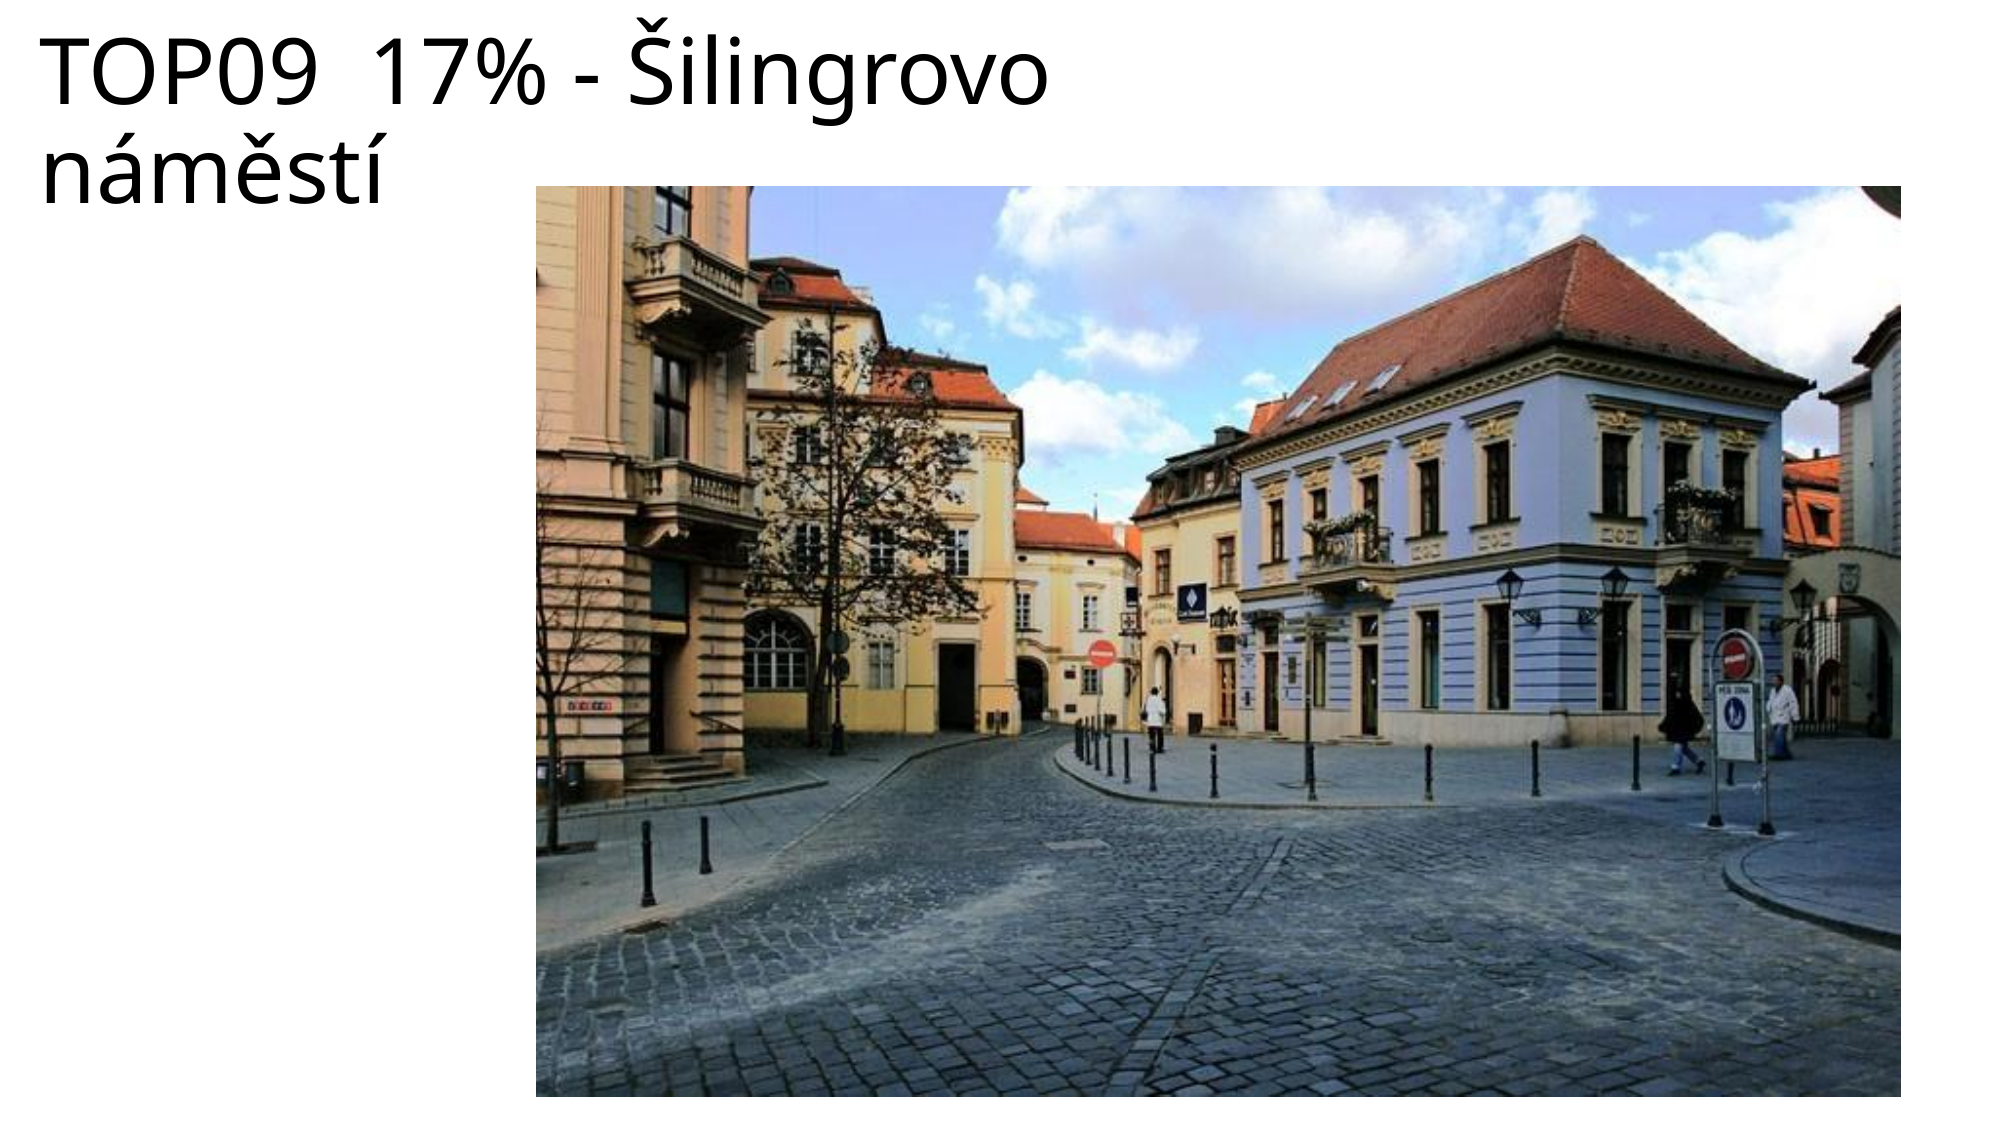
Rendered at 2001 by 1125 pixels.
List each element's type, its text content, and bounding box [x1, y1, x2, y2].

title TOP09 17% - Šilingrovo náměstí [24, 15, 1272, 234]
picture [536, 186, 1901, 1097]
